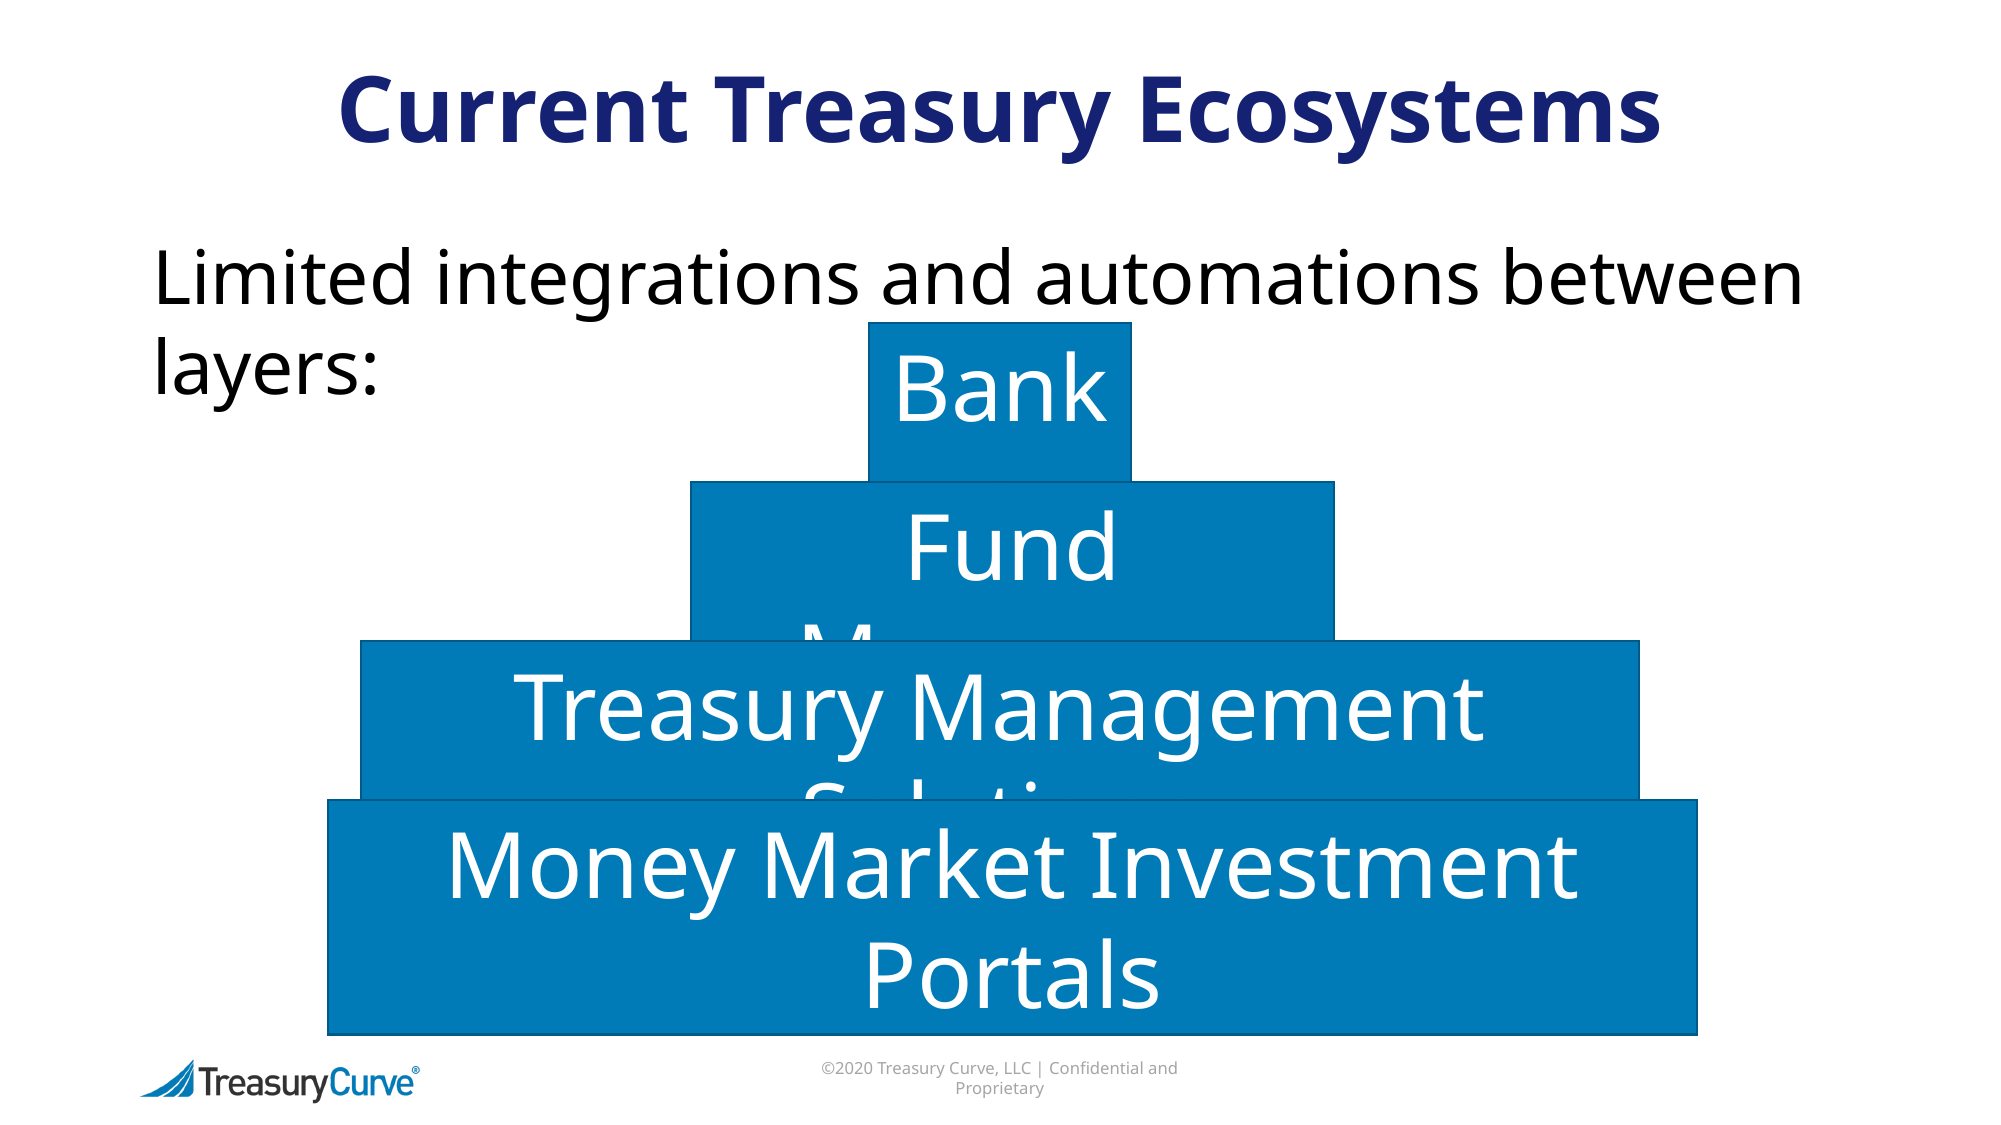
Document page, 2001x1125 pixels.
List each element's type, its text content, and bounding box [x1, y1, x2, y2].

text_box Limited integrations and automations between layers: [137, 221, 1888, 417]
text_box Money Market Investment Portals [327, 799, 1698, 1036]
title Current Treasury Ecosystems [137, 4, 1863, 221]
picture [137, 1057, 422, 1108]
text_box Banks [868, 322, 1132, 481]
text_box Fund Managers [690, 481, 1335, 640]
text_box Treasury Management Solutions [360, 640, 1640, 799]
